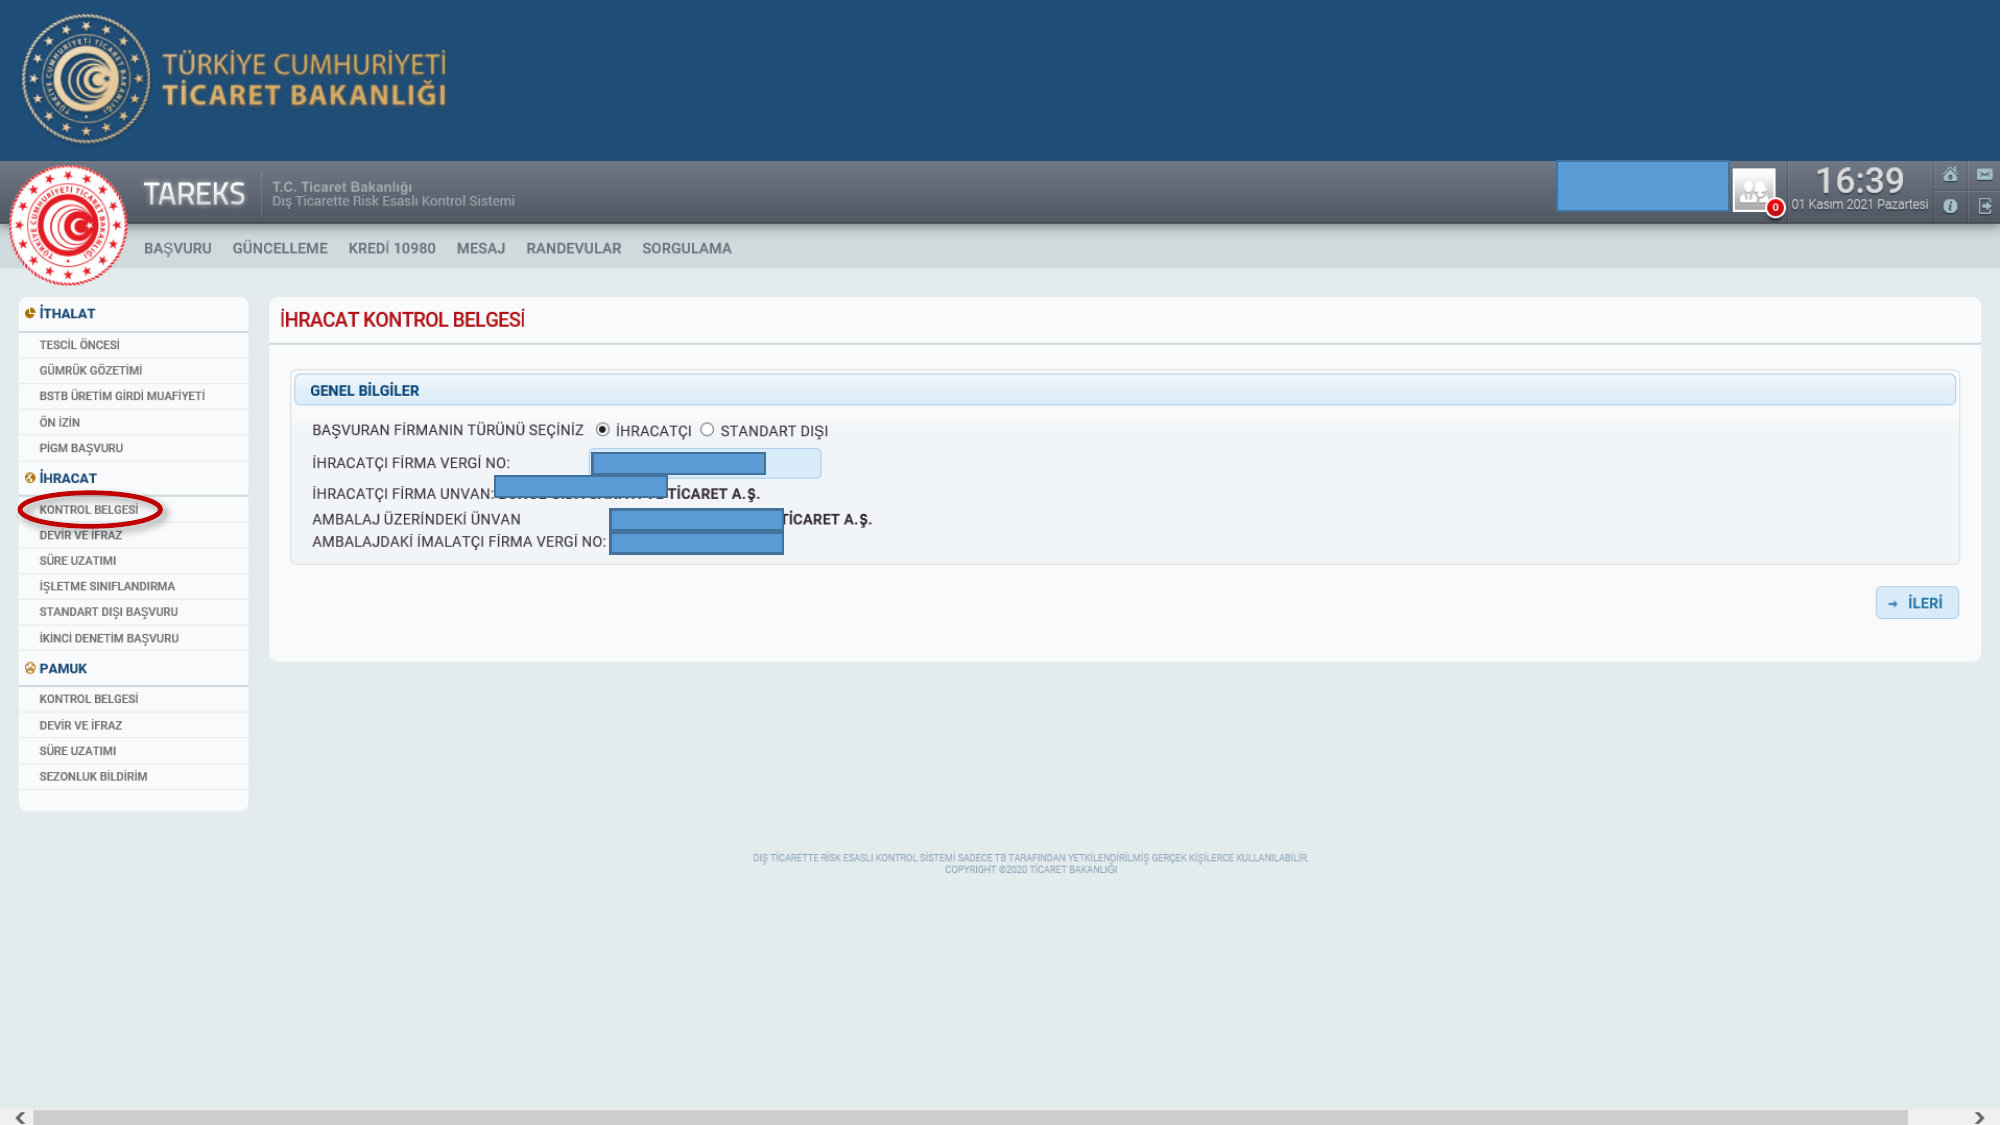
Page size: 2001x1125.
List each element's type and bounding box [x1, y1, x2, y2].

picture [19, 12, 450, 149]
picture [0, 161, 2000, 1125]
